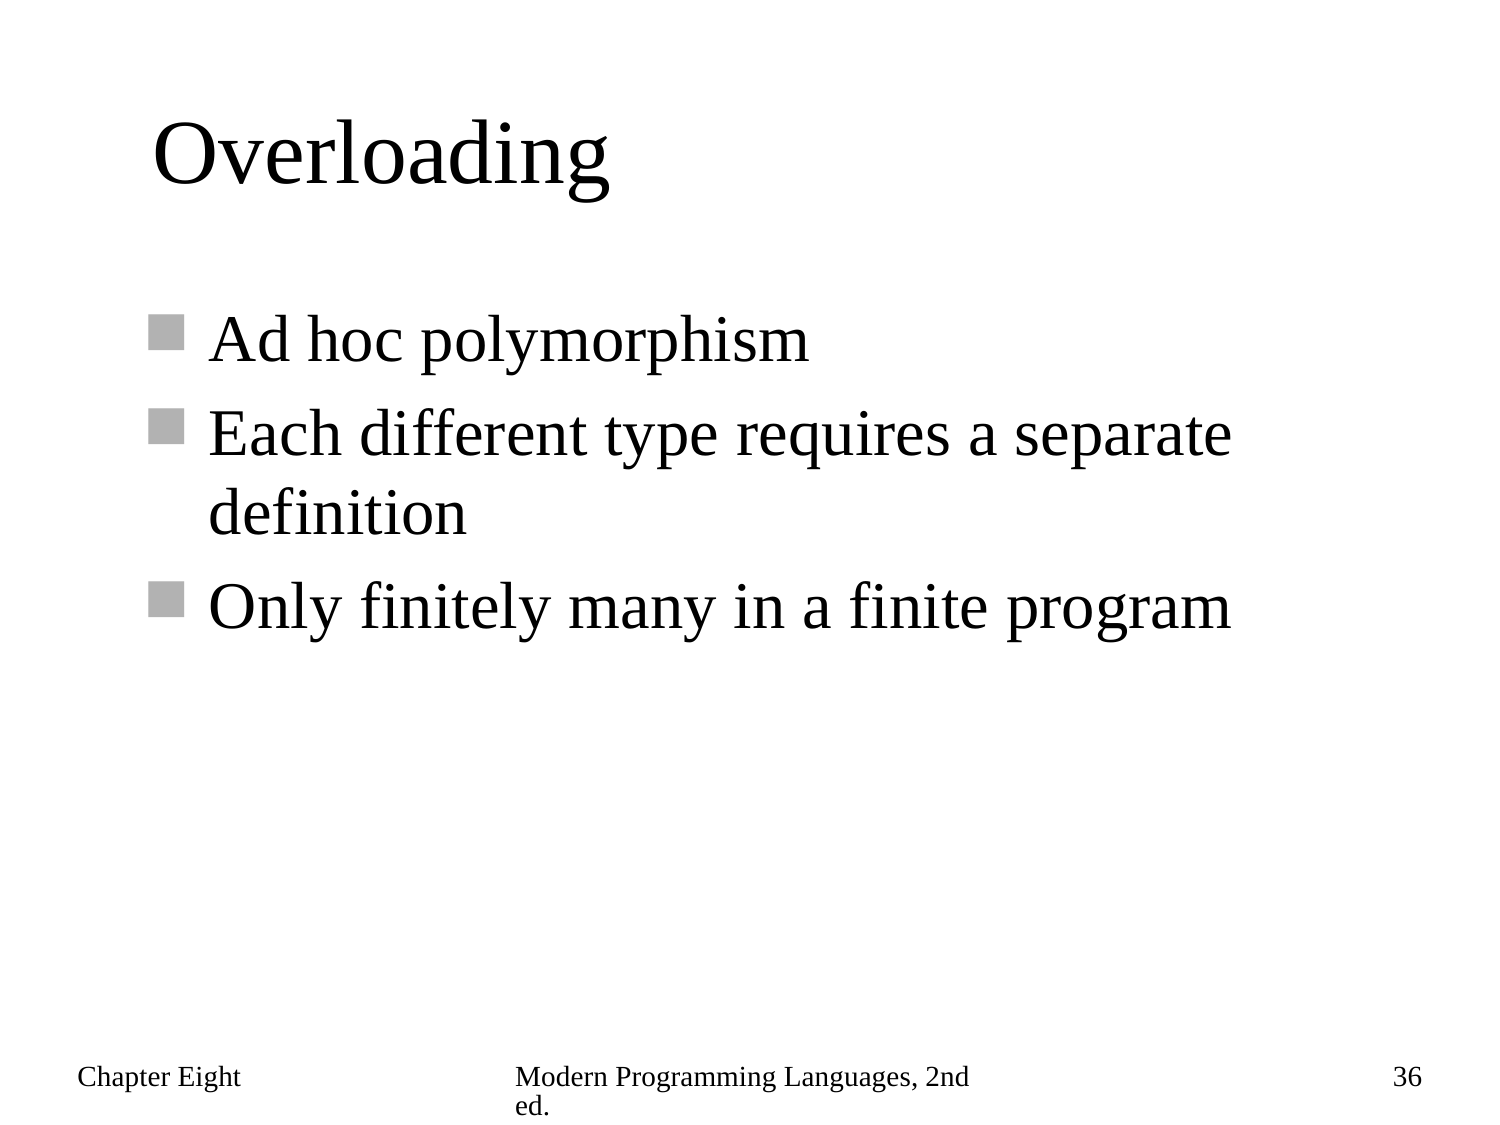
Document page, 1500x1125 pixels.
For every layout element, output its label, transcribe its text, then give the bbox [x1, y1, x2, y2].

list Ad hoc polymorphism Each different type requires a separate definition Only finitely many in a finite program [137, 287, 1413, 963]
slide_number 36 [1124, 1036, 1438, 1113]
footer Modern Programming Languages, 2nd ed. [499, 1036, 1001, 1113]
title Overloading [137, 56, 1413, 238]
slide_number Chapter Eight [62, 1036, 401, 1113]
